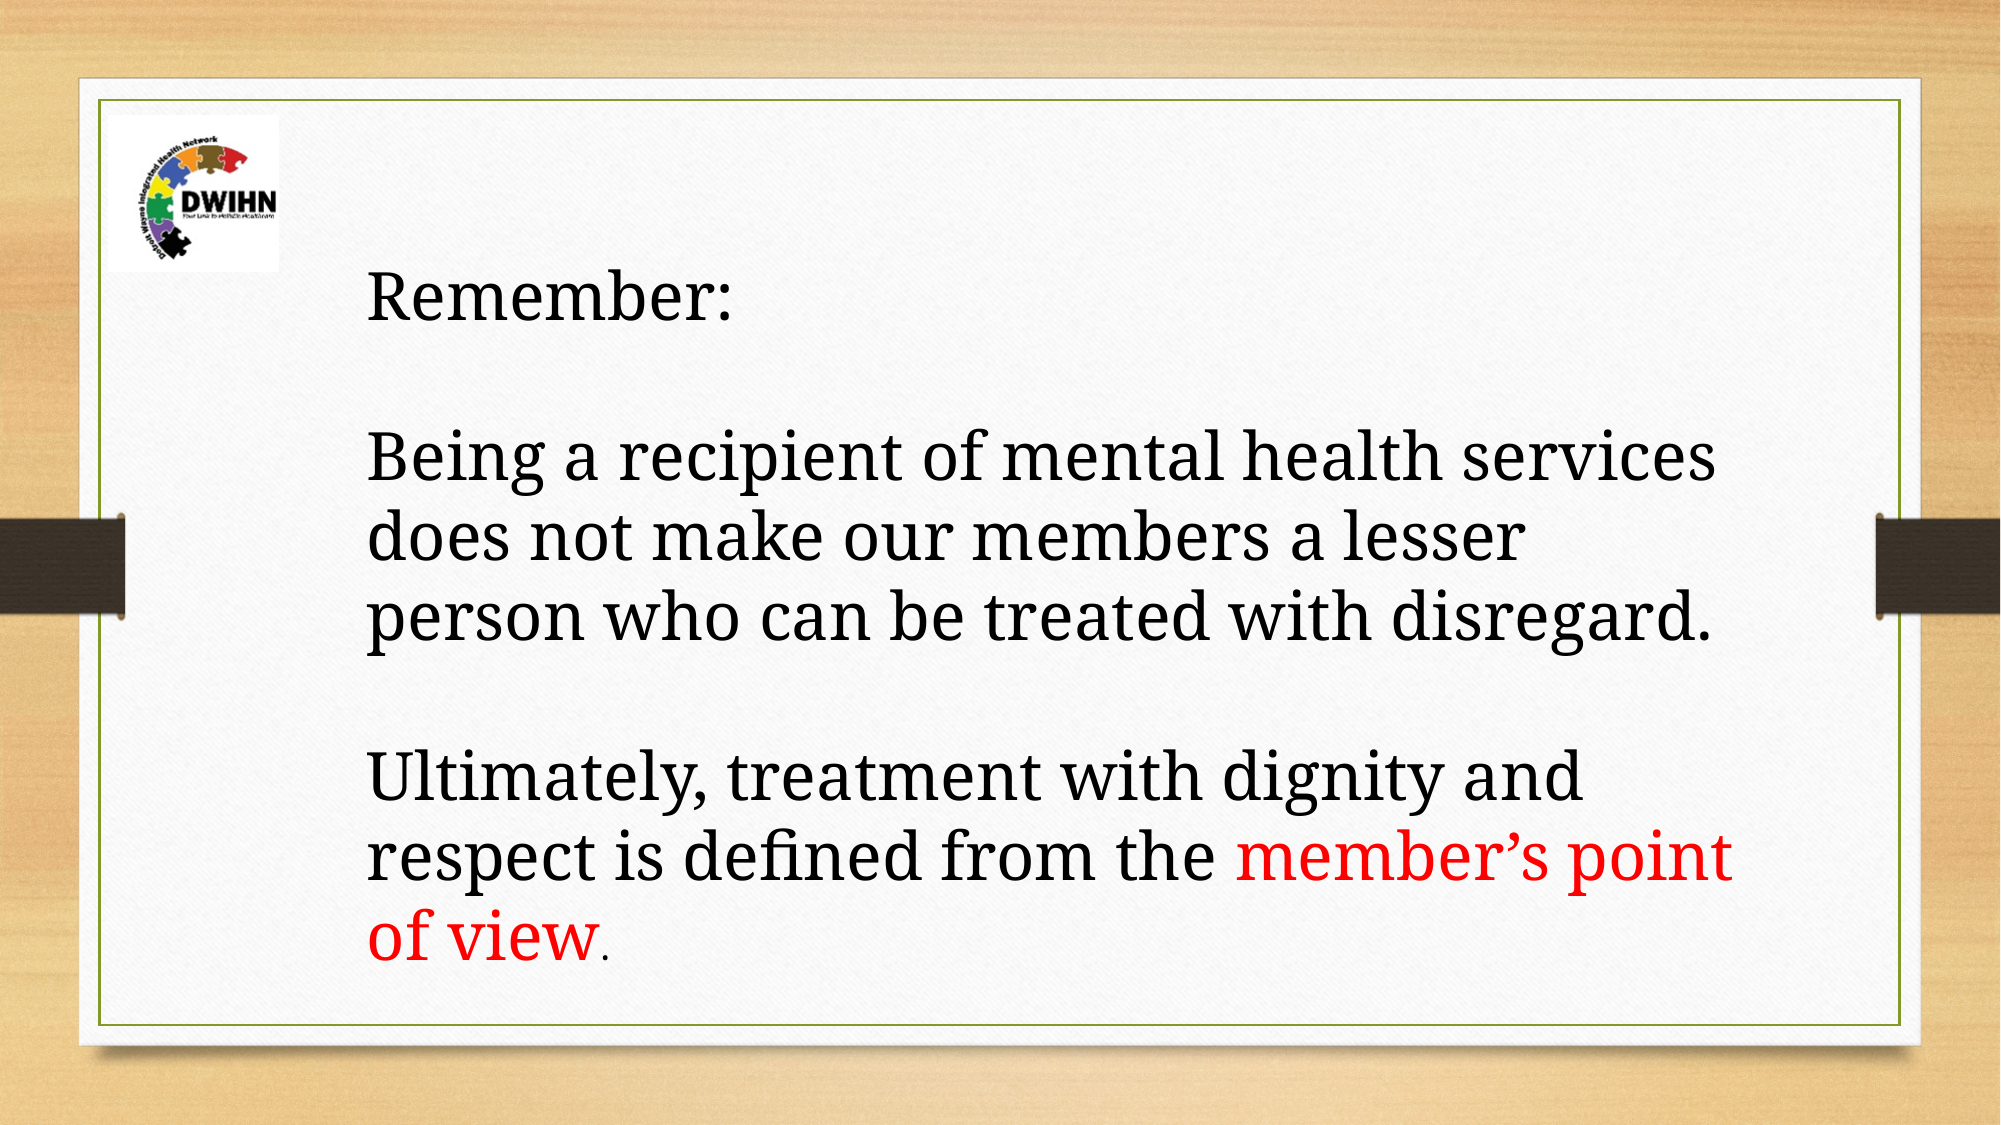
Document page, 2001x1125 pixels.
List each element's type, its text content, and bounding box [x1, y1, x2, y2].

text_box Remember: Being a recipient of mental health services does not make our members a lesser person who can be treated with disregard. Ultimately, treatment with dignity and respect is defined from the member’s point of view. [352, 246, 1776, 982]
picture [0, 0, 2001, 1125]
